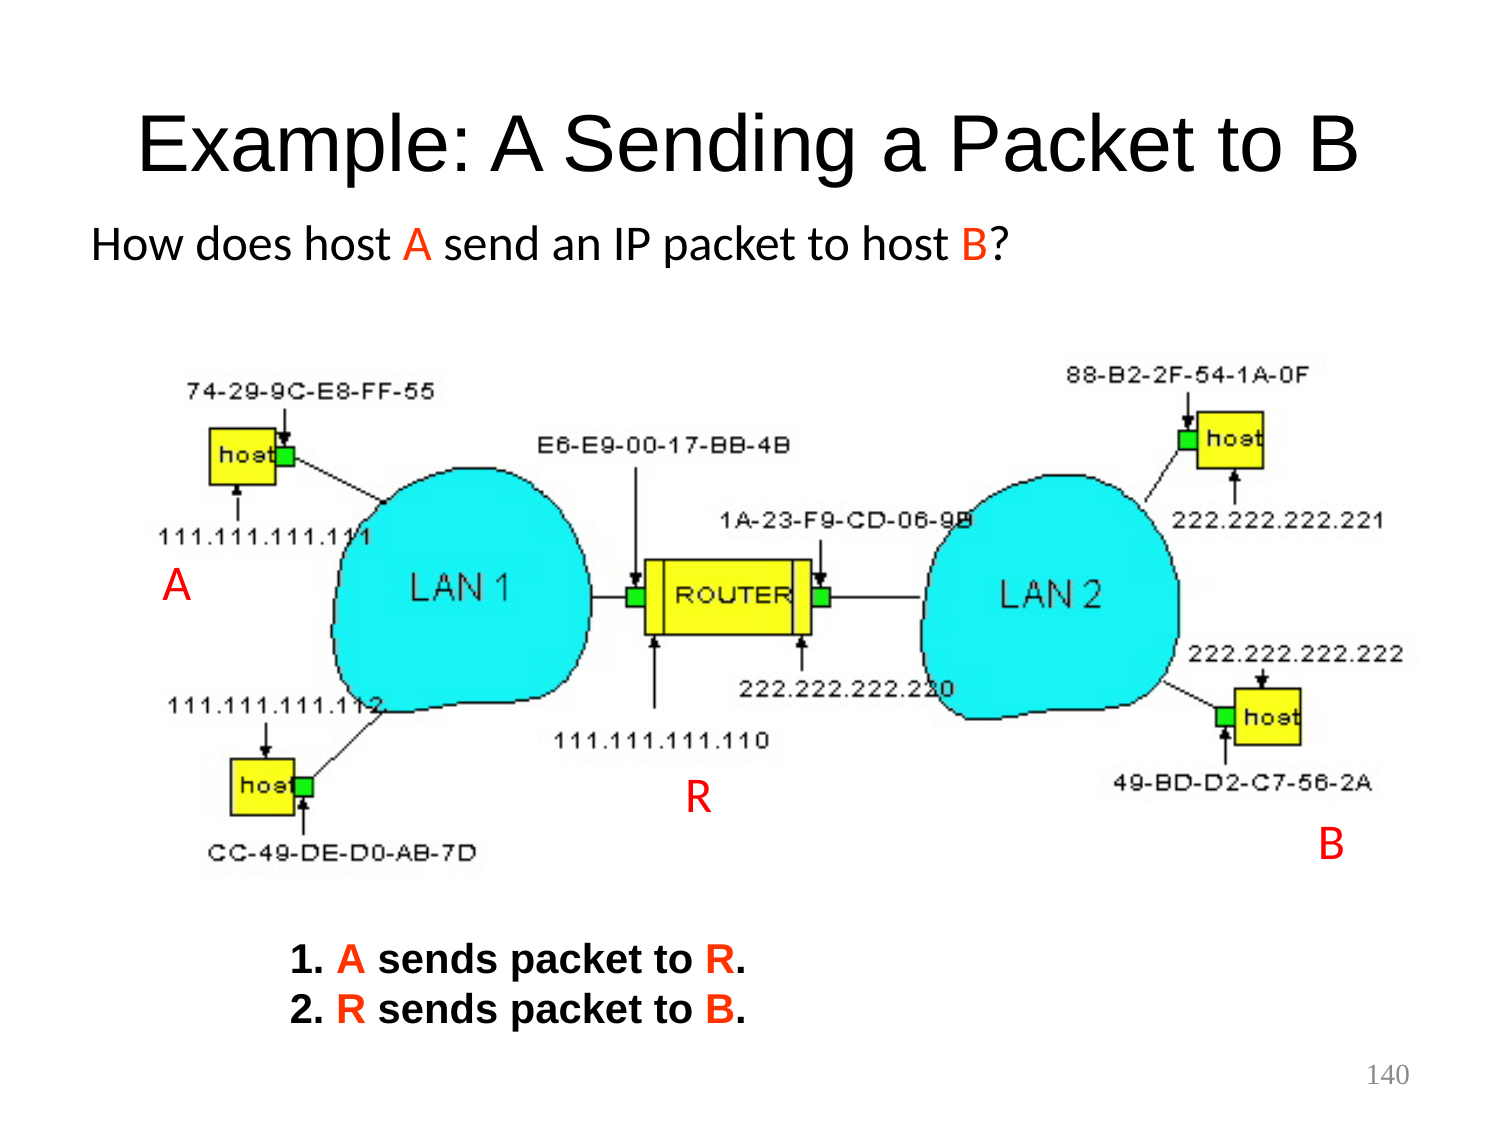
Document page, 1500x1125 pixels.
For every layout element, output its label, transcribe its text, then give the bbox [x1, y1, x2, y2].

slide_number 140 [1074, 1042, 1425, 1103]
picture [90, 353, 1438, 878]
title Example: A Sending a Packet to B [75, 45, 1425, 233]
text_box 1. A sends packet to R. 2. R sends packet to B. [275, 924, 848, 1040]
list How does host A send an IP packet to host B? [75, 203, 1147, 286]
